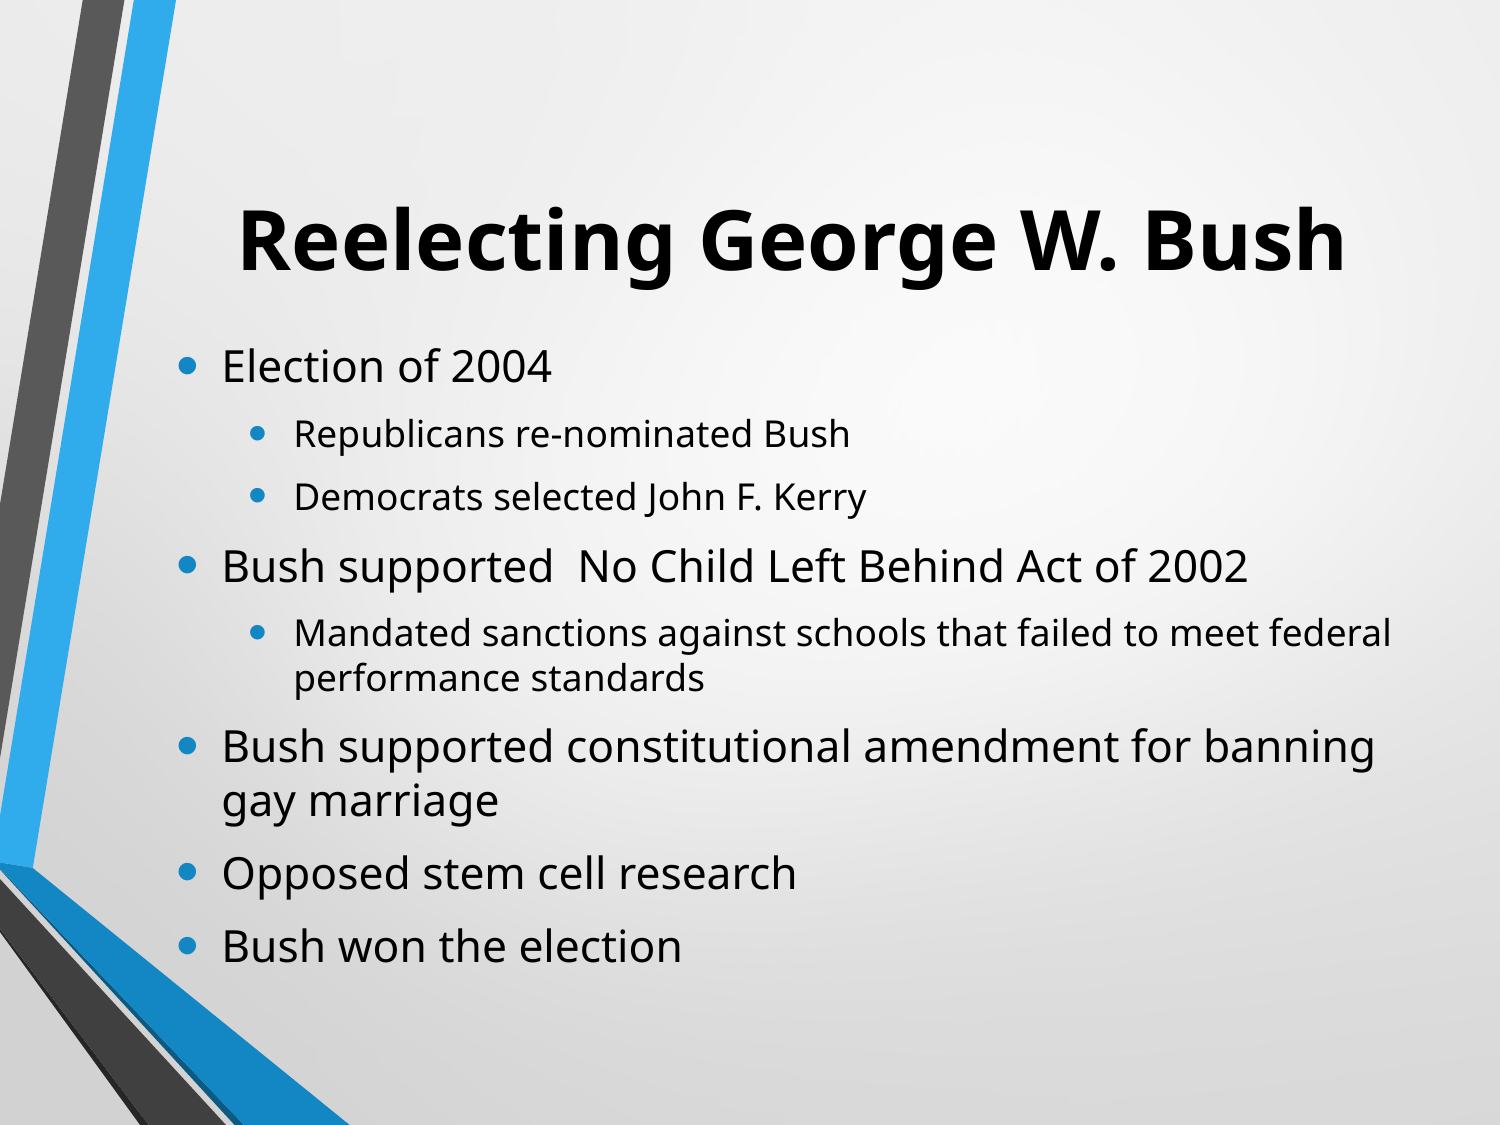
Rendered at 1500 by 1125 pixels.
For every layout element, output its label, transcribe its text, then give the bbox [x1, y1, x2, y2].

title Reelecting George W. Bush [161, 75, 1425, 330]
list Election of 2004 Republicans re-nominated Bush Democrats selected John F. Kerry Bush supported No Child Left Behind Act of 2002 Mandated sanctions against schools that failed to meet federal performance standards Bush supported constitutional amendment for banning gay marriage Opposed stem cell research Bush won the election [161, 330, 1425, 985]
